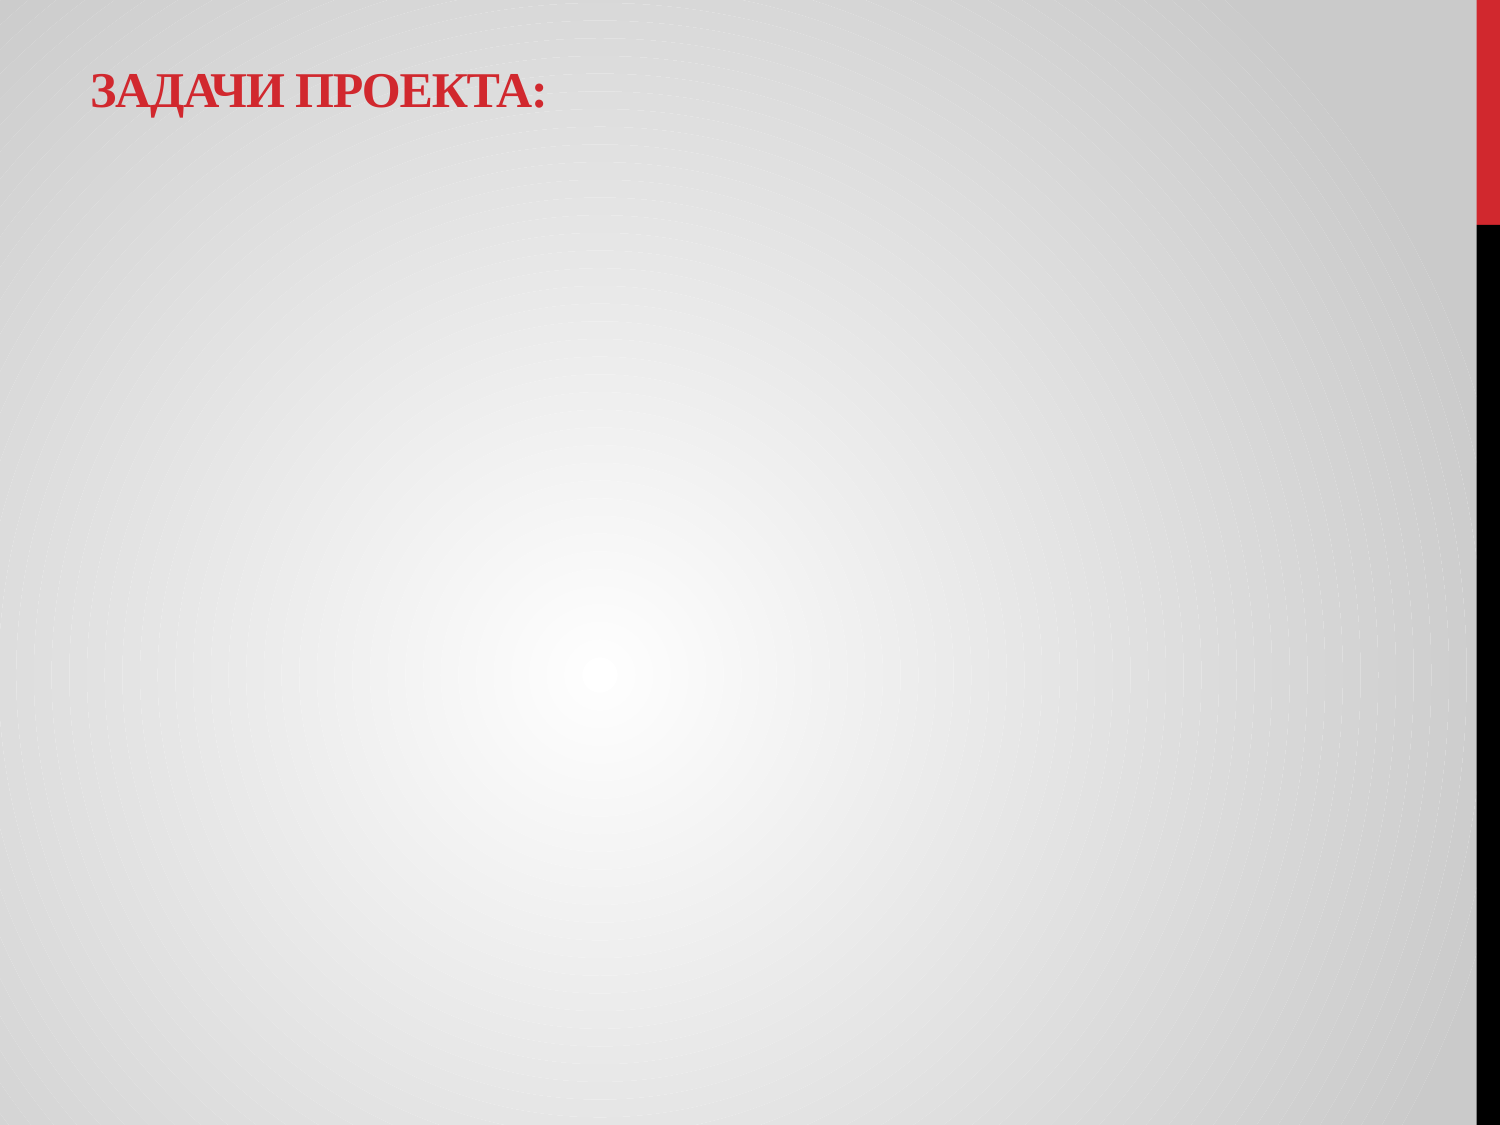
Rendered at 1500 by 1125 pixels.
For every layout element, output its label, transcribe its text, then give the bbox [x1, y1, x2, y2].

title ЗАДАЧИ проекта: [75, 42, 1436, 126]
